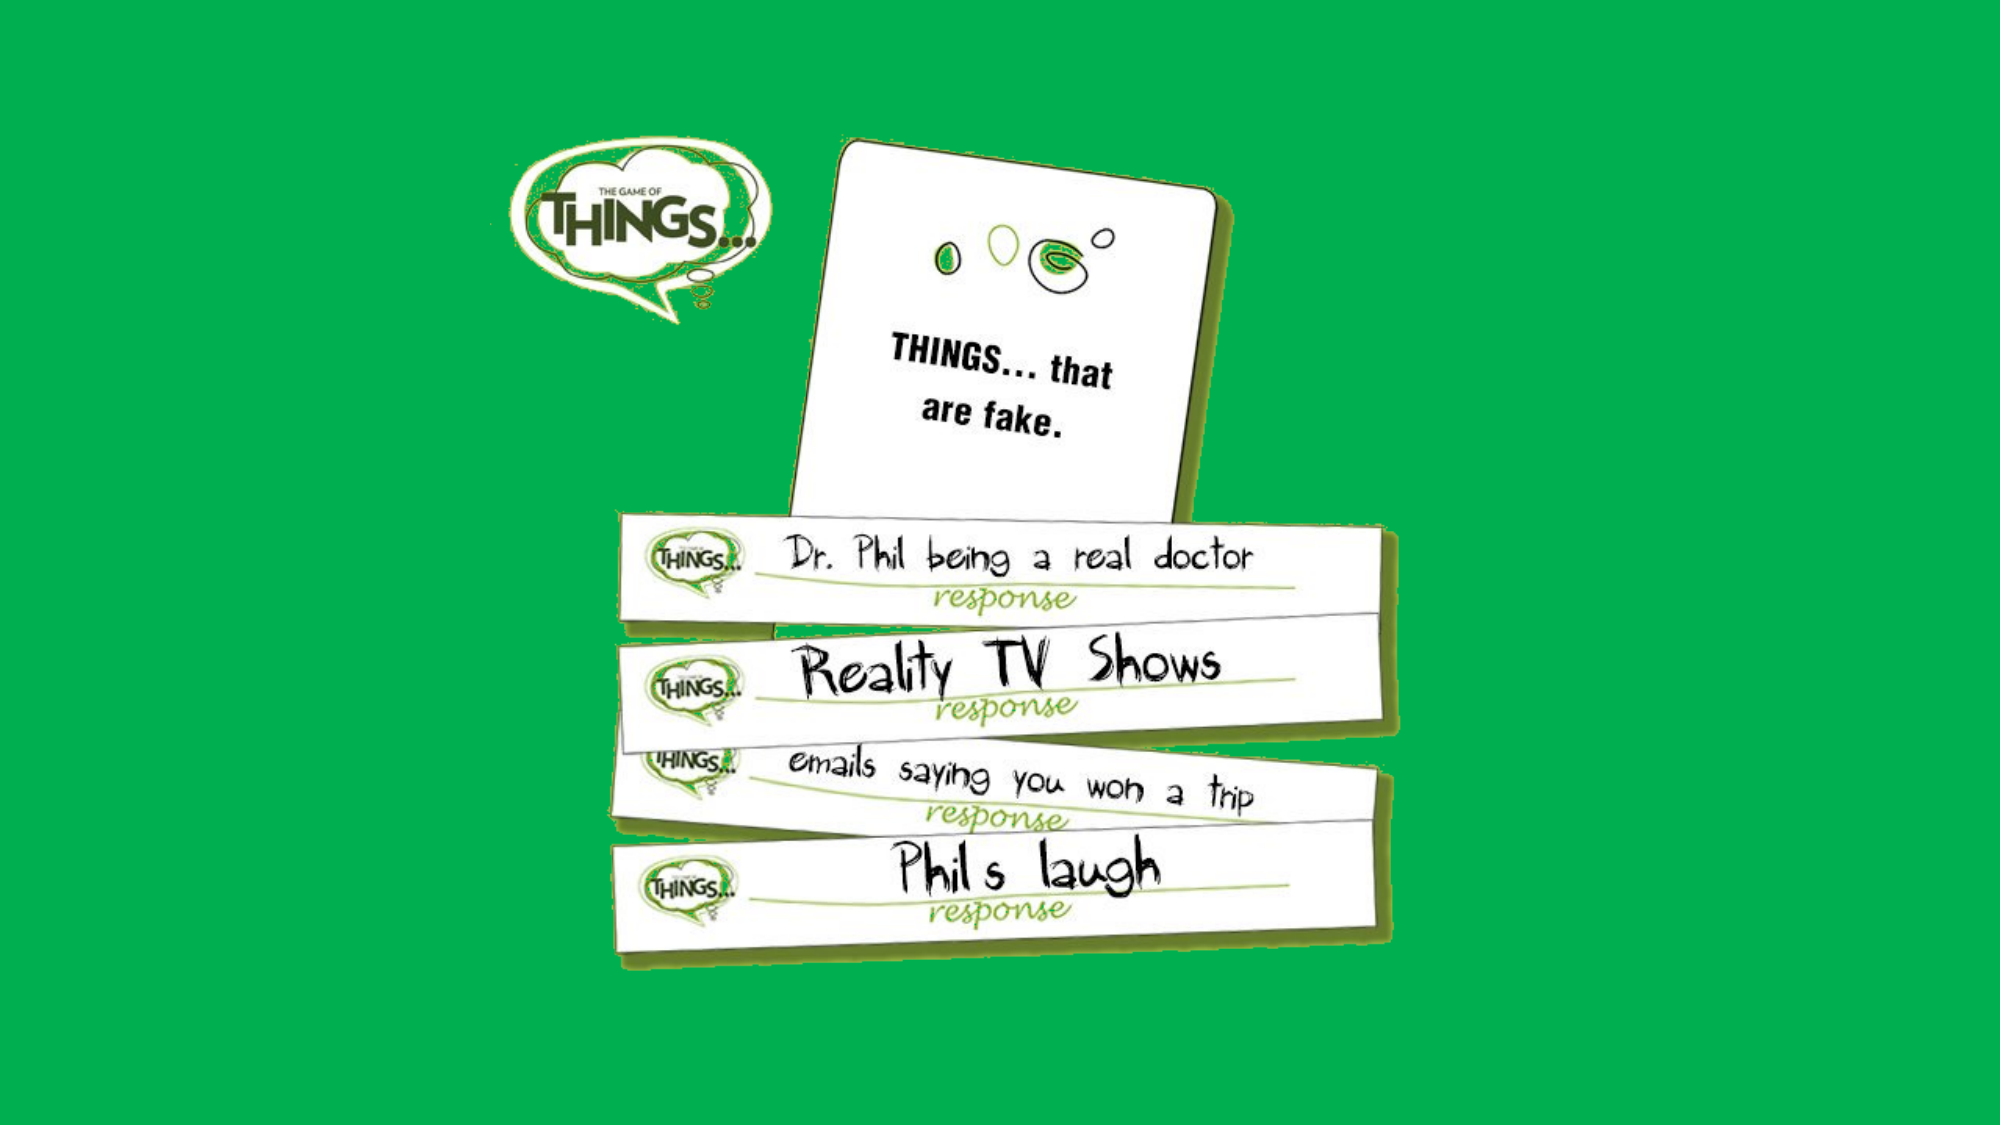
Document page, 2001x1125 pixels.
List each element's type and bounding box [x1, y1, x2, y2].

picture [490, 122, 1513, 999]
